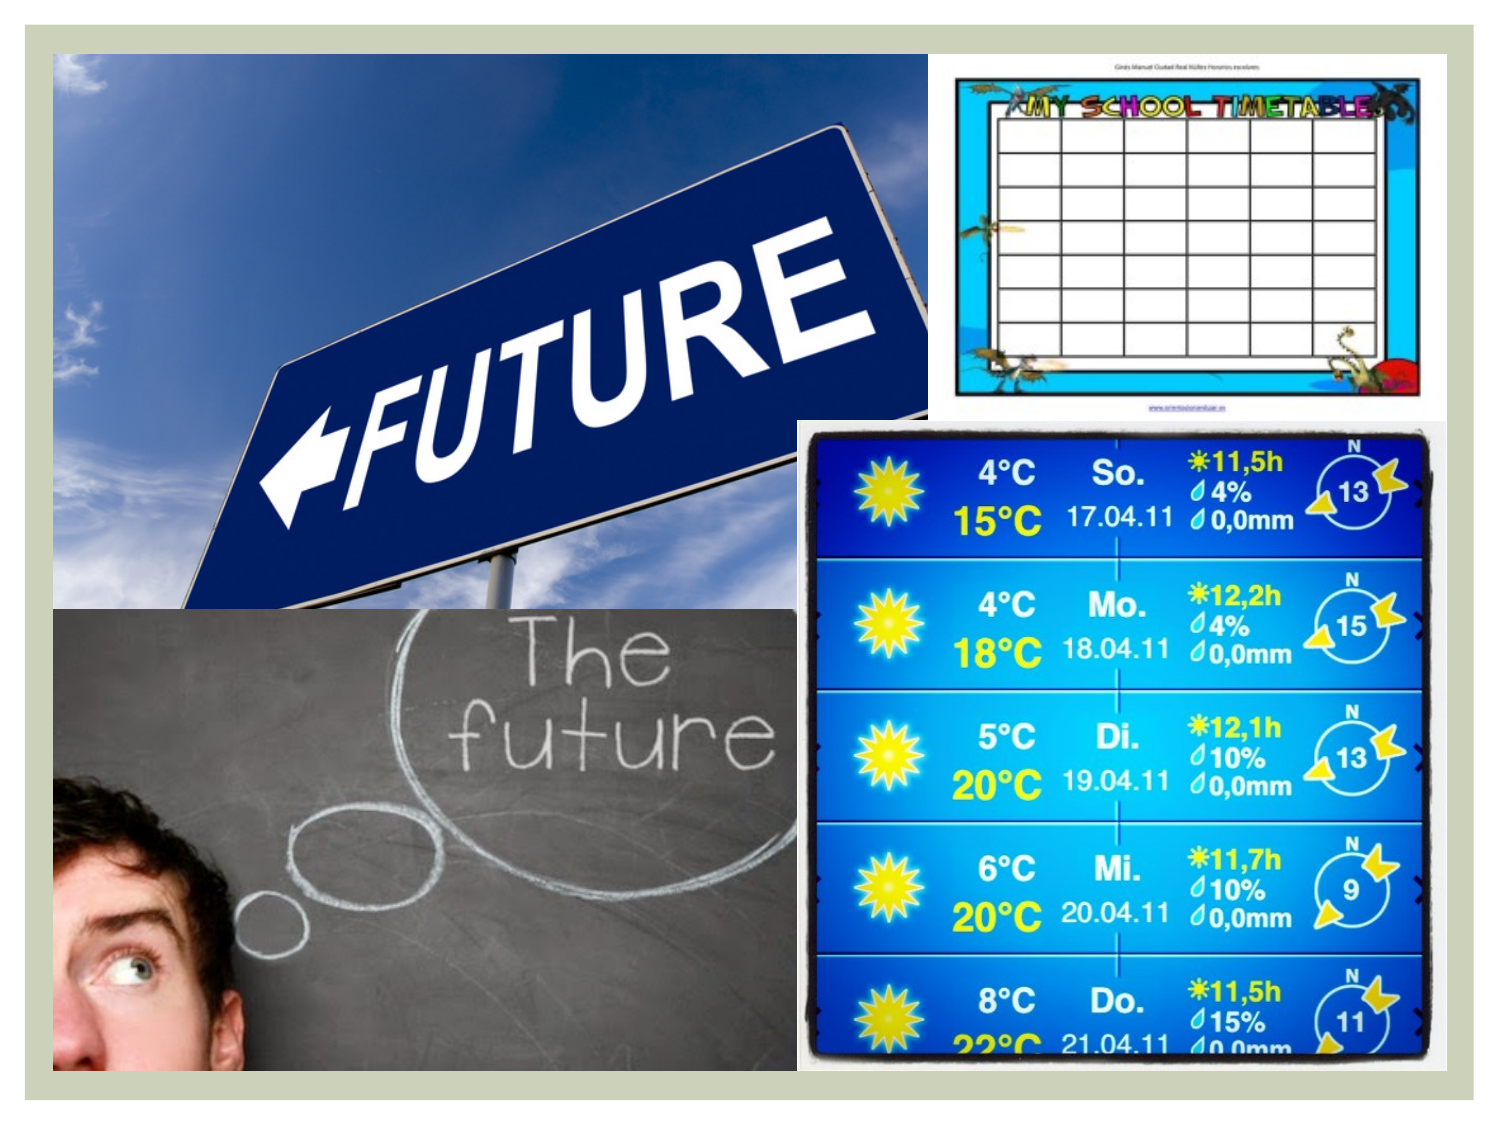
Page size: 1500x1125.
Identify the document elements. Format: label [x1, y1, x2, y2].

picture [52, 54, 1448, 1071]
